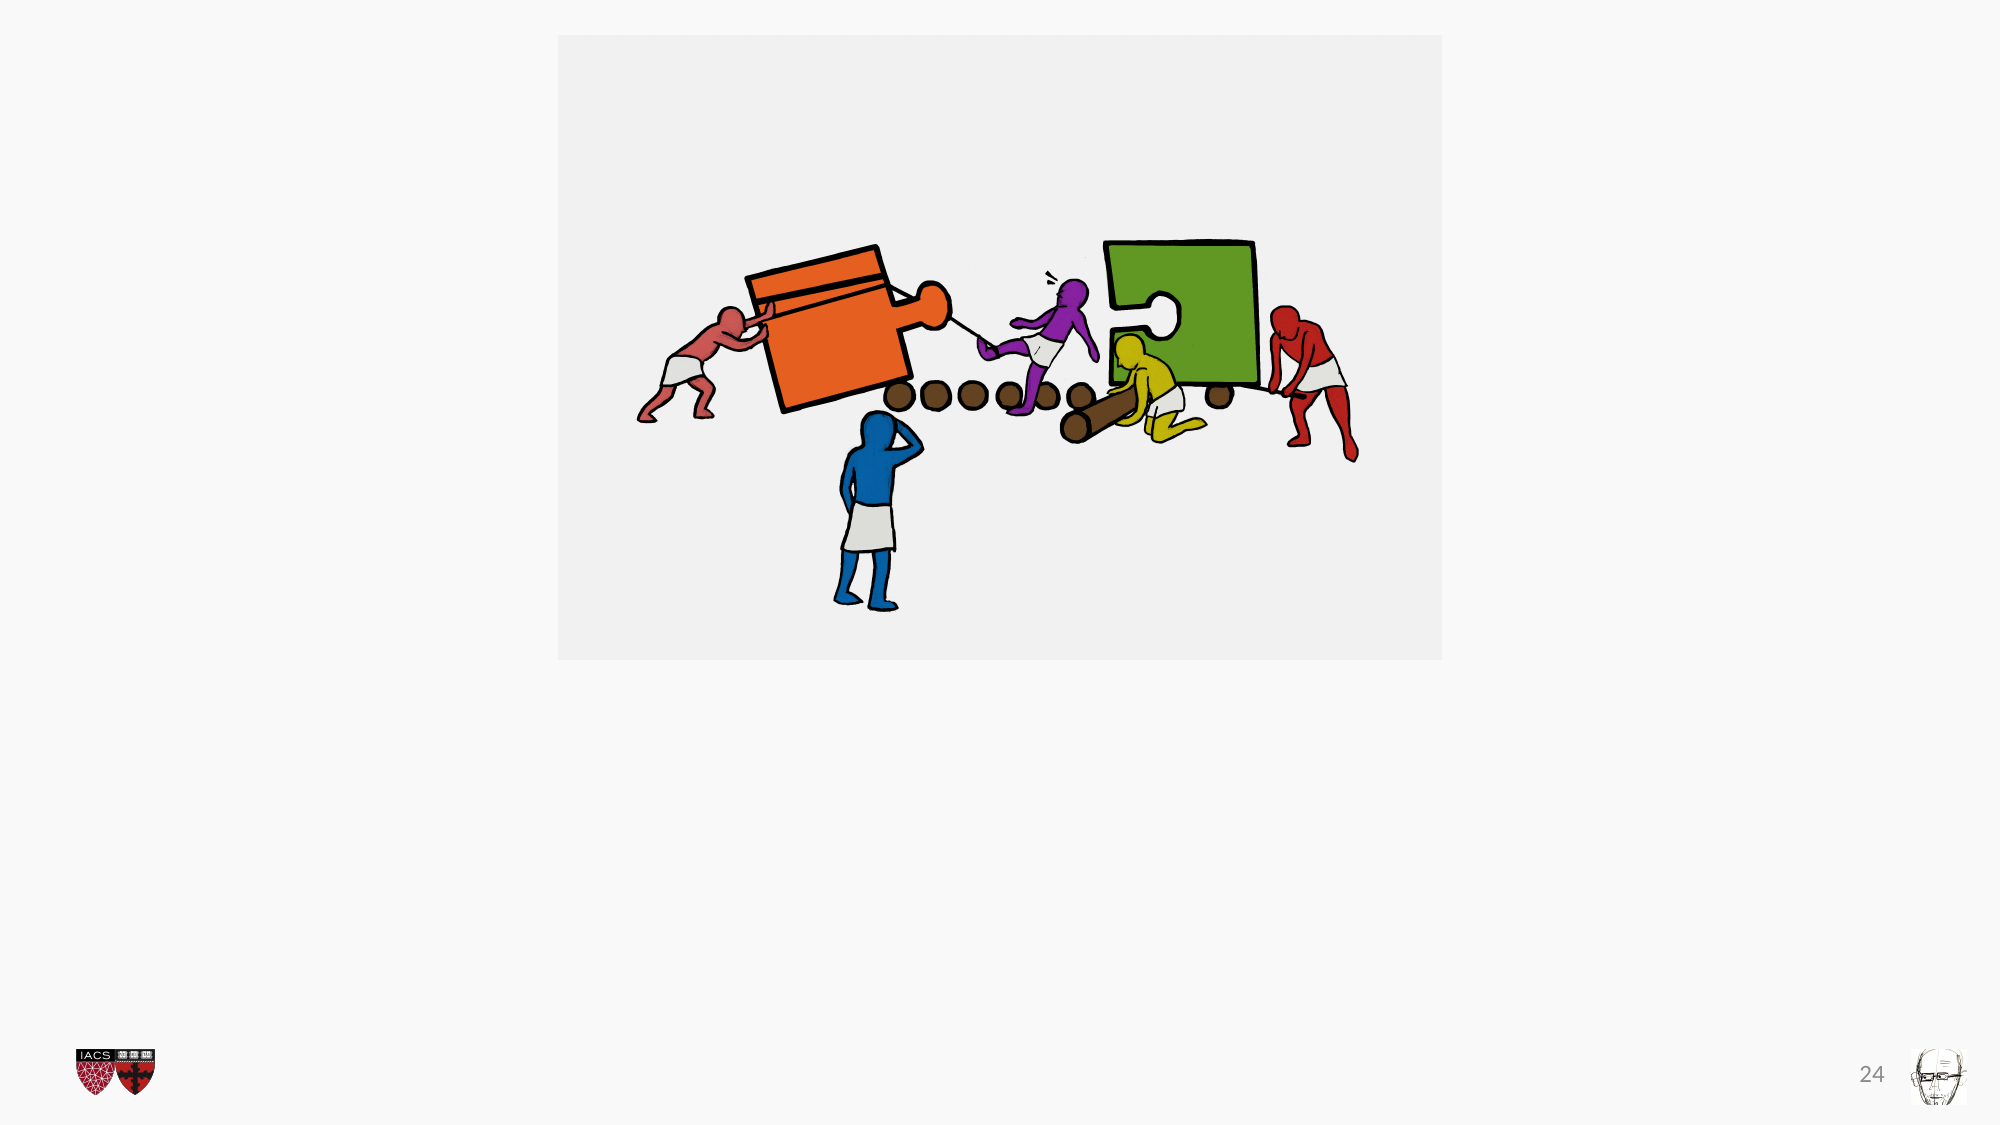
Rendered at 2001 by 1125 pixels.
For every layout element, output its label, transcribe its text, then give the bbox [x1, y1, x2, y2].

picture [75, 1049, 155, 1095]
slide_number 23 [1433, 1042, 1900, 1103]
picture [558, 35, 1442, 660]
picture [1911, 1049, 1967, 1105]
